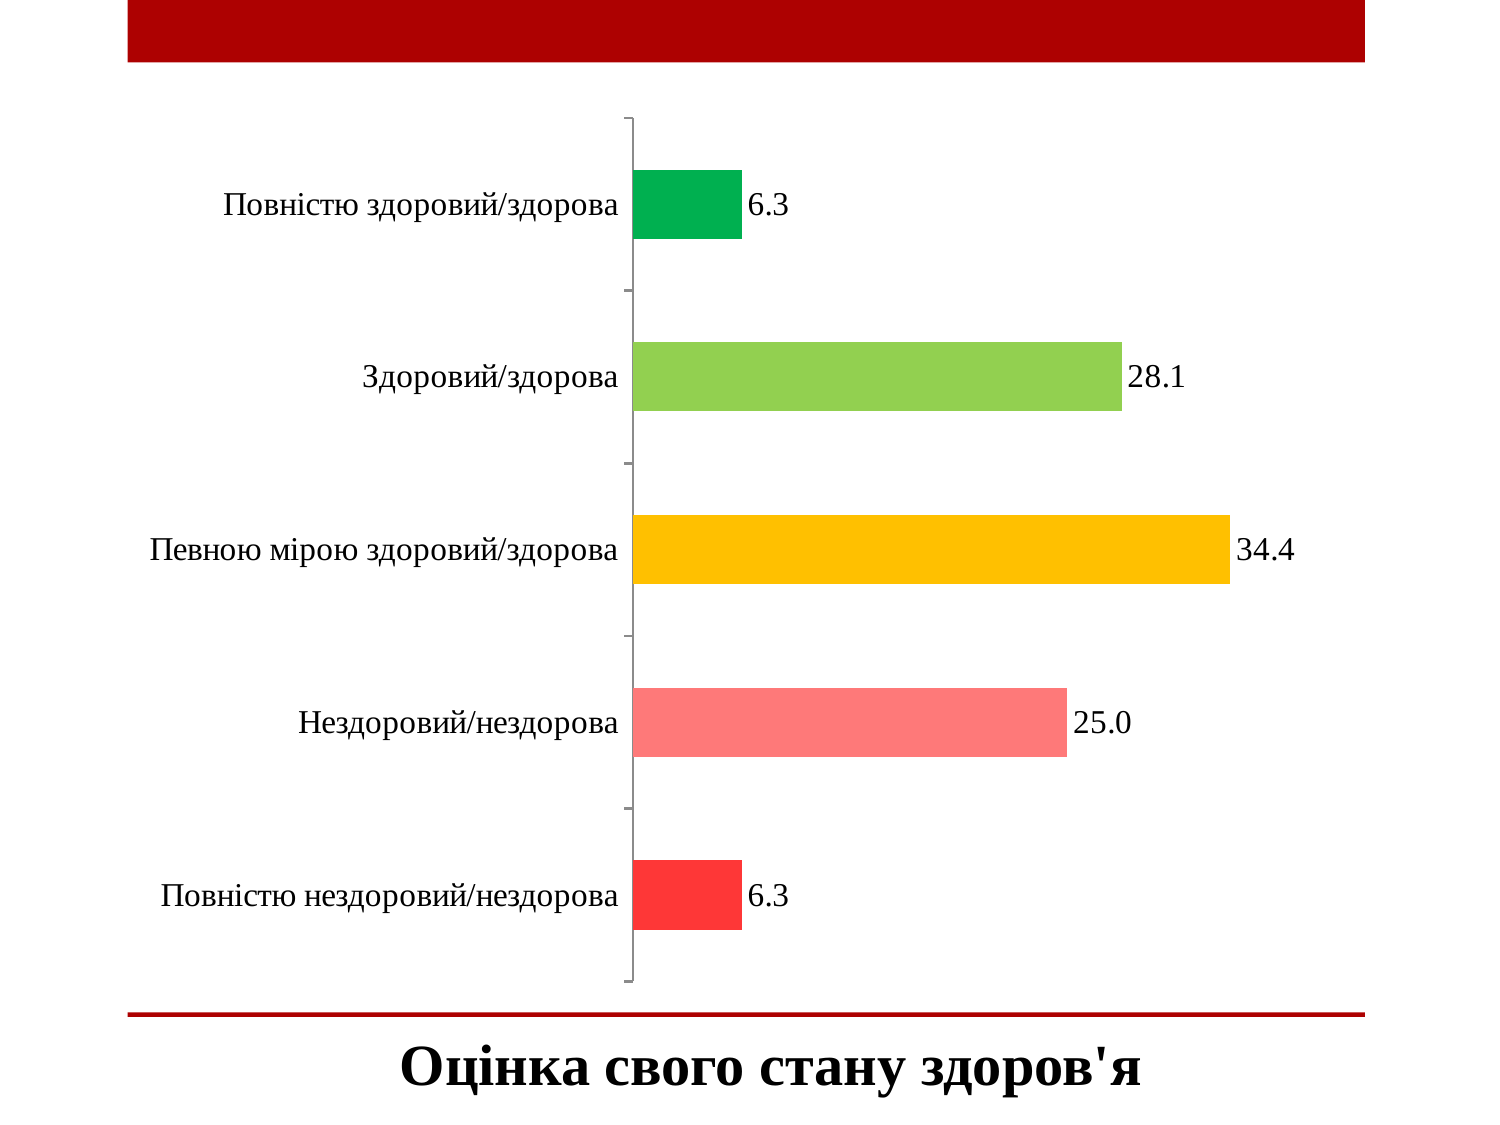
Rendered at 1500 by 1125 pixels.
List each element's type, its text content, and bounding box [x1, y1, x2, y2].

text_box Оцінка свого стану здоров'я [41, 999, 1500, 1105]
chart [124, 99, 1354, 1001]
